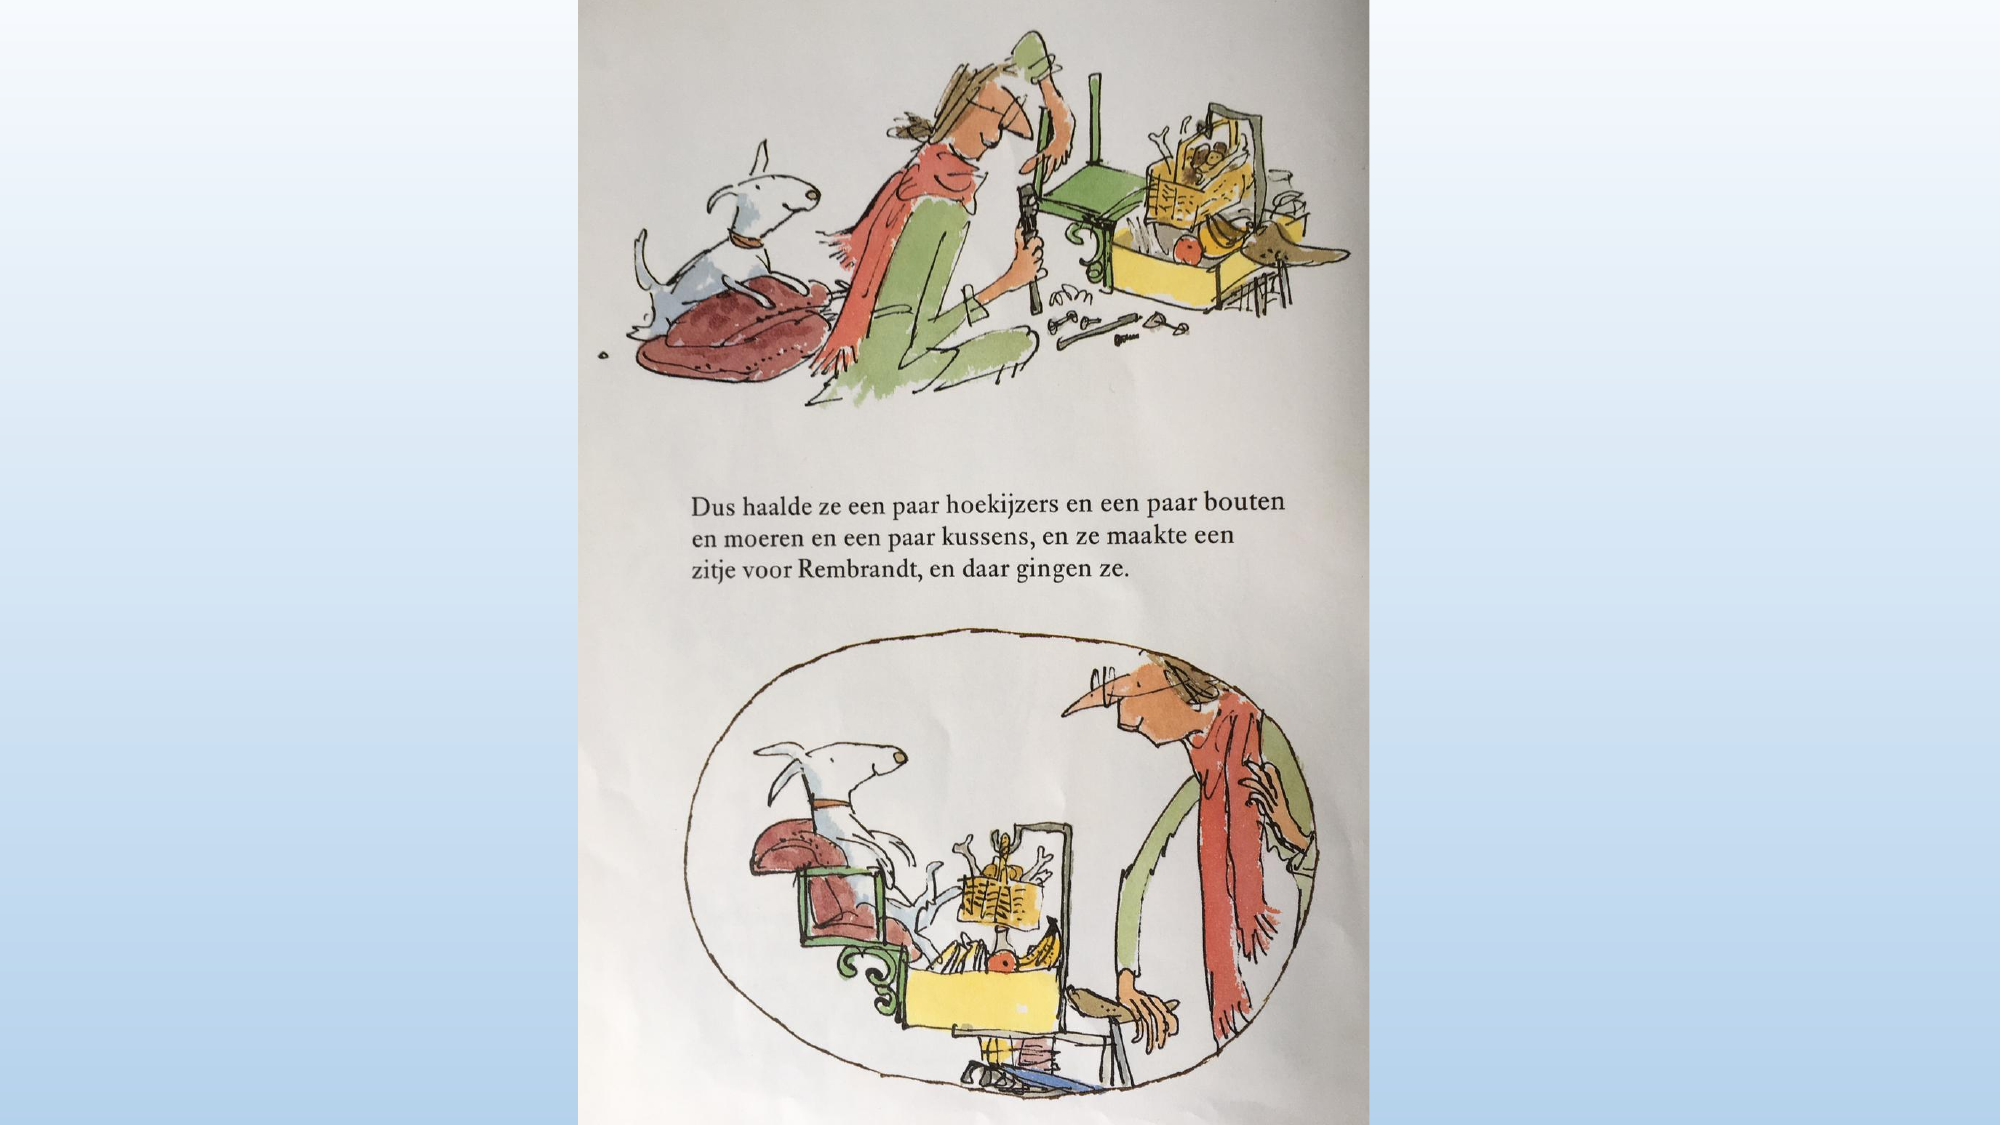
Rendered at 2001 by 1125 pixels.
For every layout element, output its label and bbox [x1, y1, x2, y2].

picture [578, 0, 1370, 1125]
